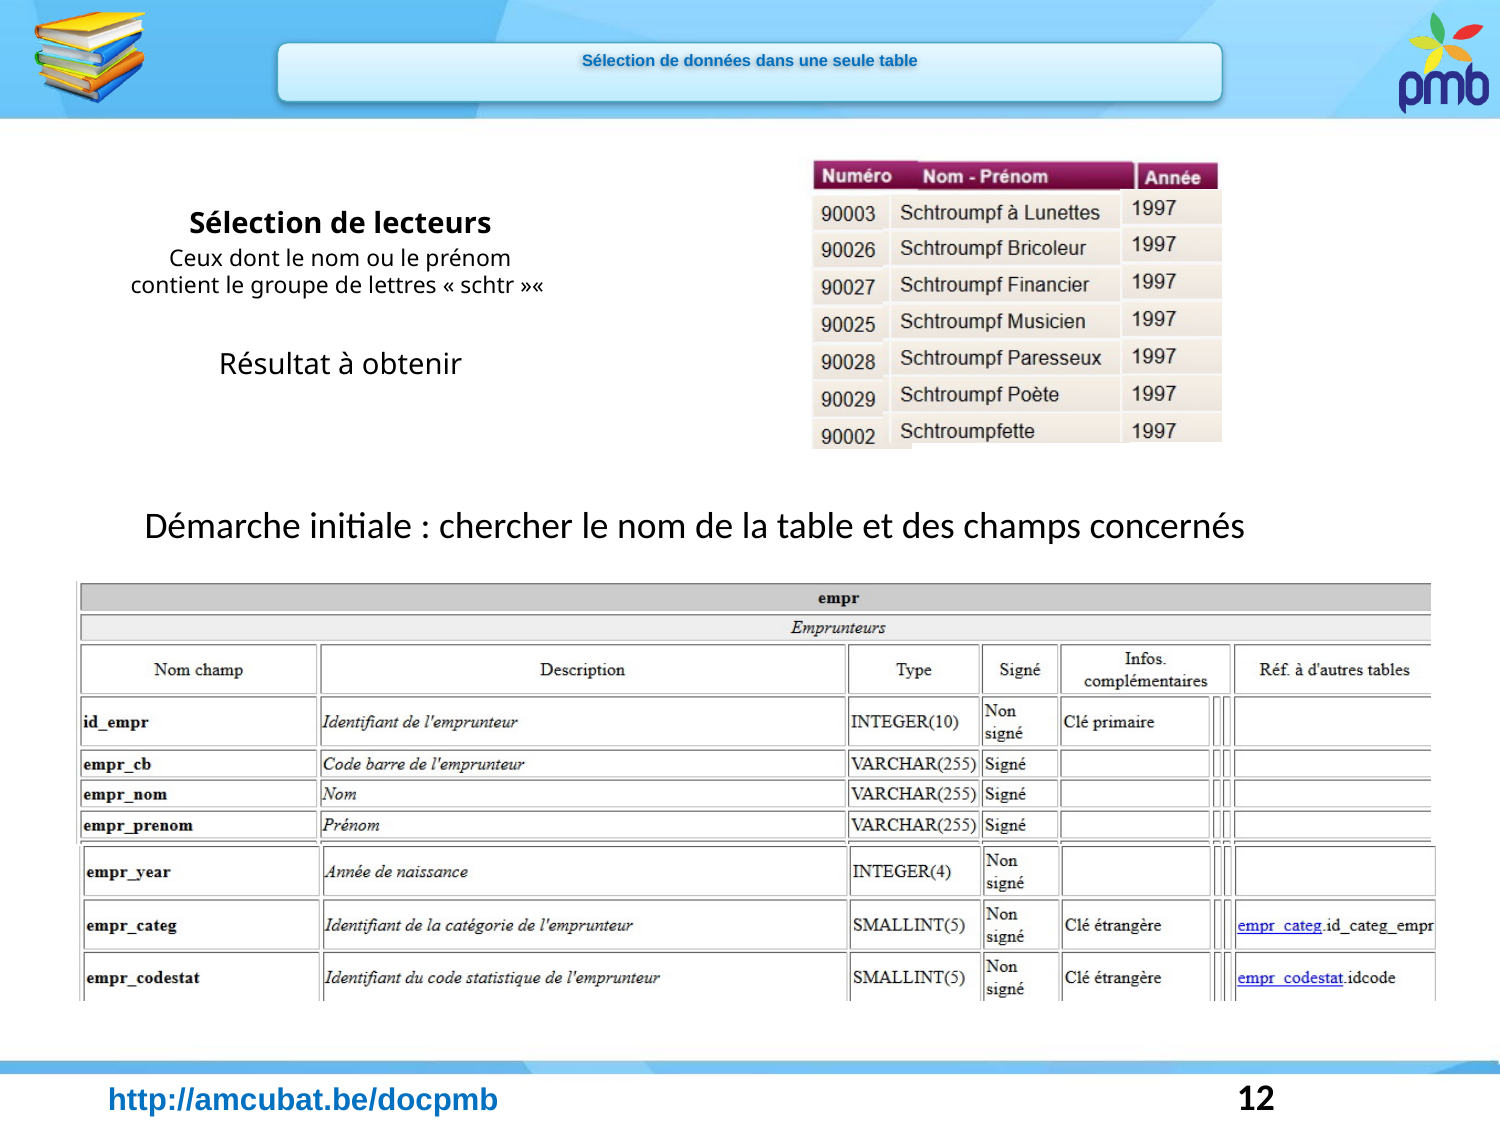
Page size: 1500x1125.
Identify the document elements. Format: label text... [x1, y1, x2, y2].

title Sélection de données dans une seule table [277, 42, 1223, 98]
text_box http://amcubat.be/docpmb [90, 1071, 514, 1125]
picture [0, 0, 1500, 1125]
slide_number 12 [1080, 1065, 1431, 1125]
text_box Sélection de lecteurs Ceux dont le nom ou le prénom contient le groupe de lettres « schtr »« Résultat à obtenir [108, 196, 573, 388]
text_box Démarche initiale : chercher le nom de la table et des champs concernés [129, 493, 1371, 553]
